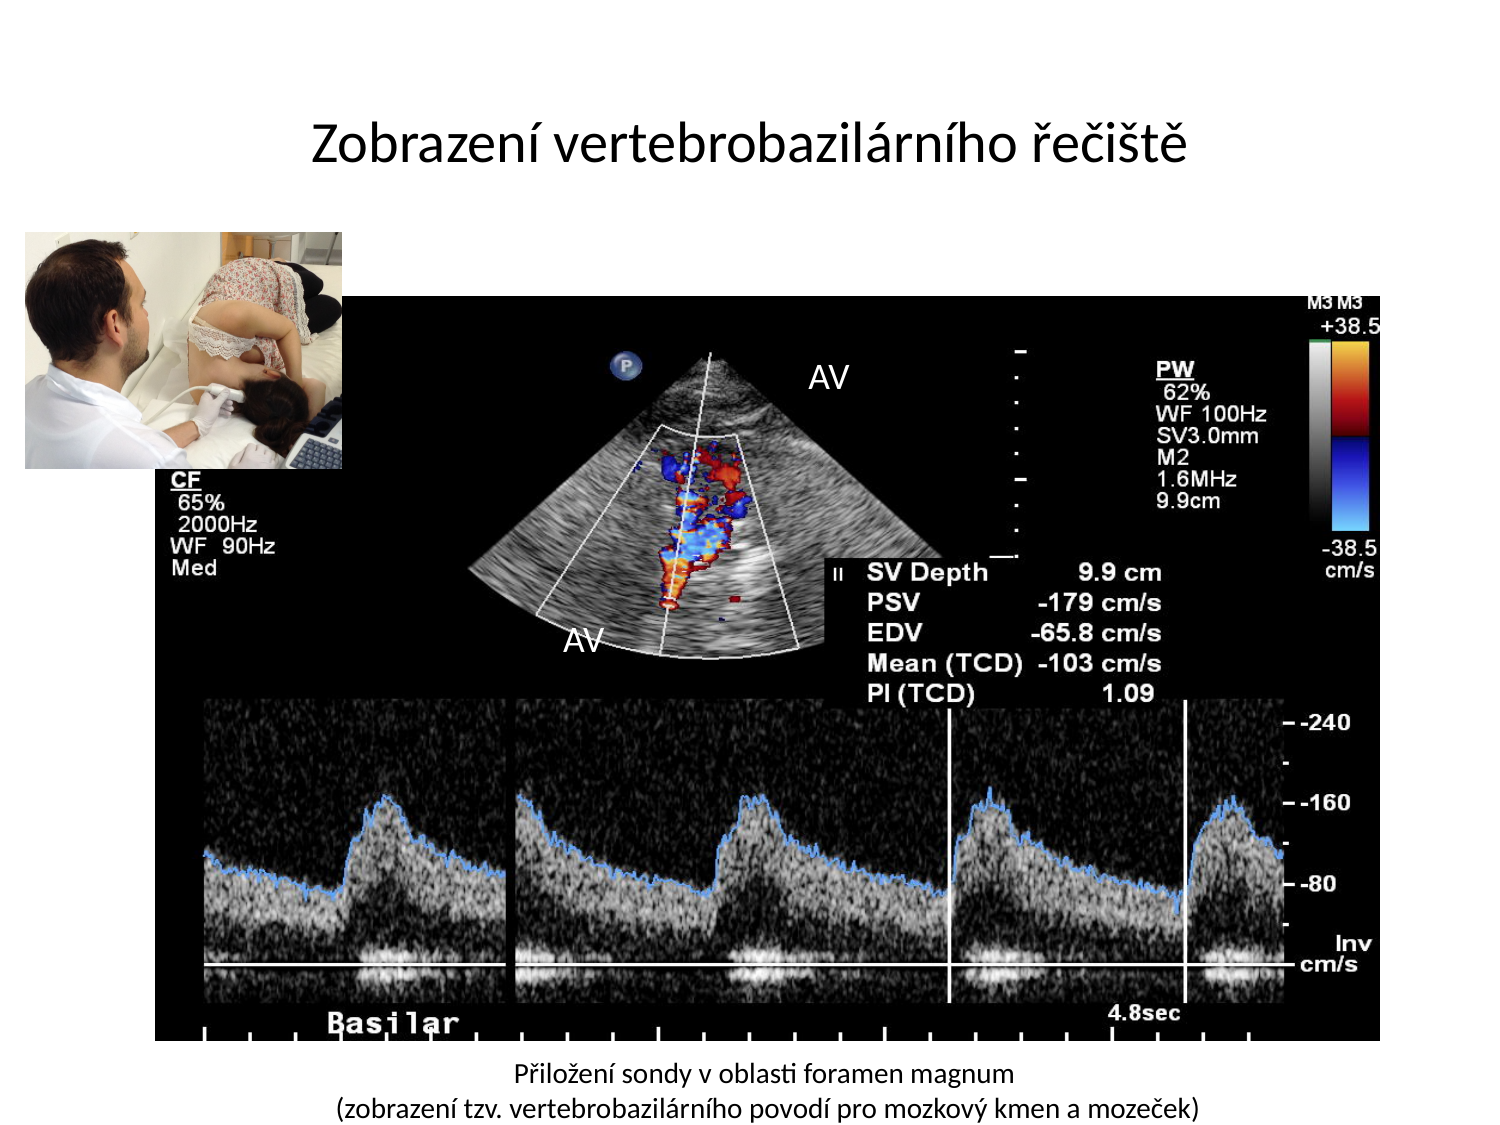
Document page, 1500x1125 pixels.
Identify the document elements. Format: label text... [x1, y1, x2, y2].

picture [24, 232, 342, 469]
text_box Přiložení sondy v oblasti foramen magnum (zobrazení tzv. vertebrobazilárního povodí pro mozkový kmen a mozeček) [155, 1047, 1380, 1125]
title Zobrazení vertebrobazilárního řečiště [75, 45, 1425, 233]
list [155, 296, 1381, 1041]
